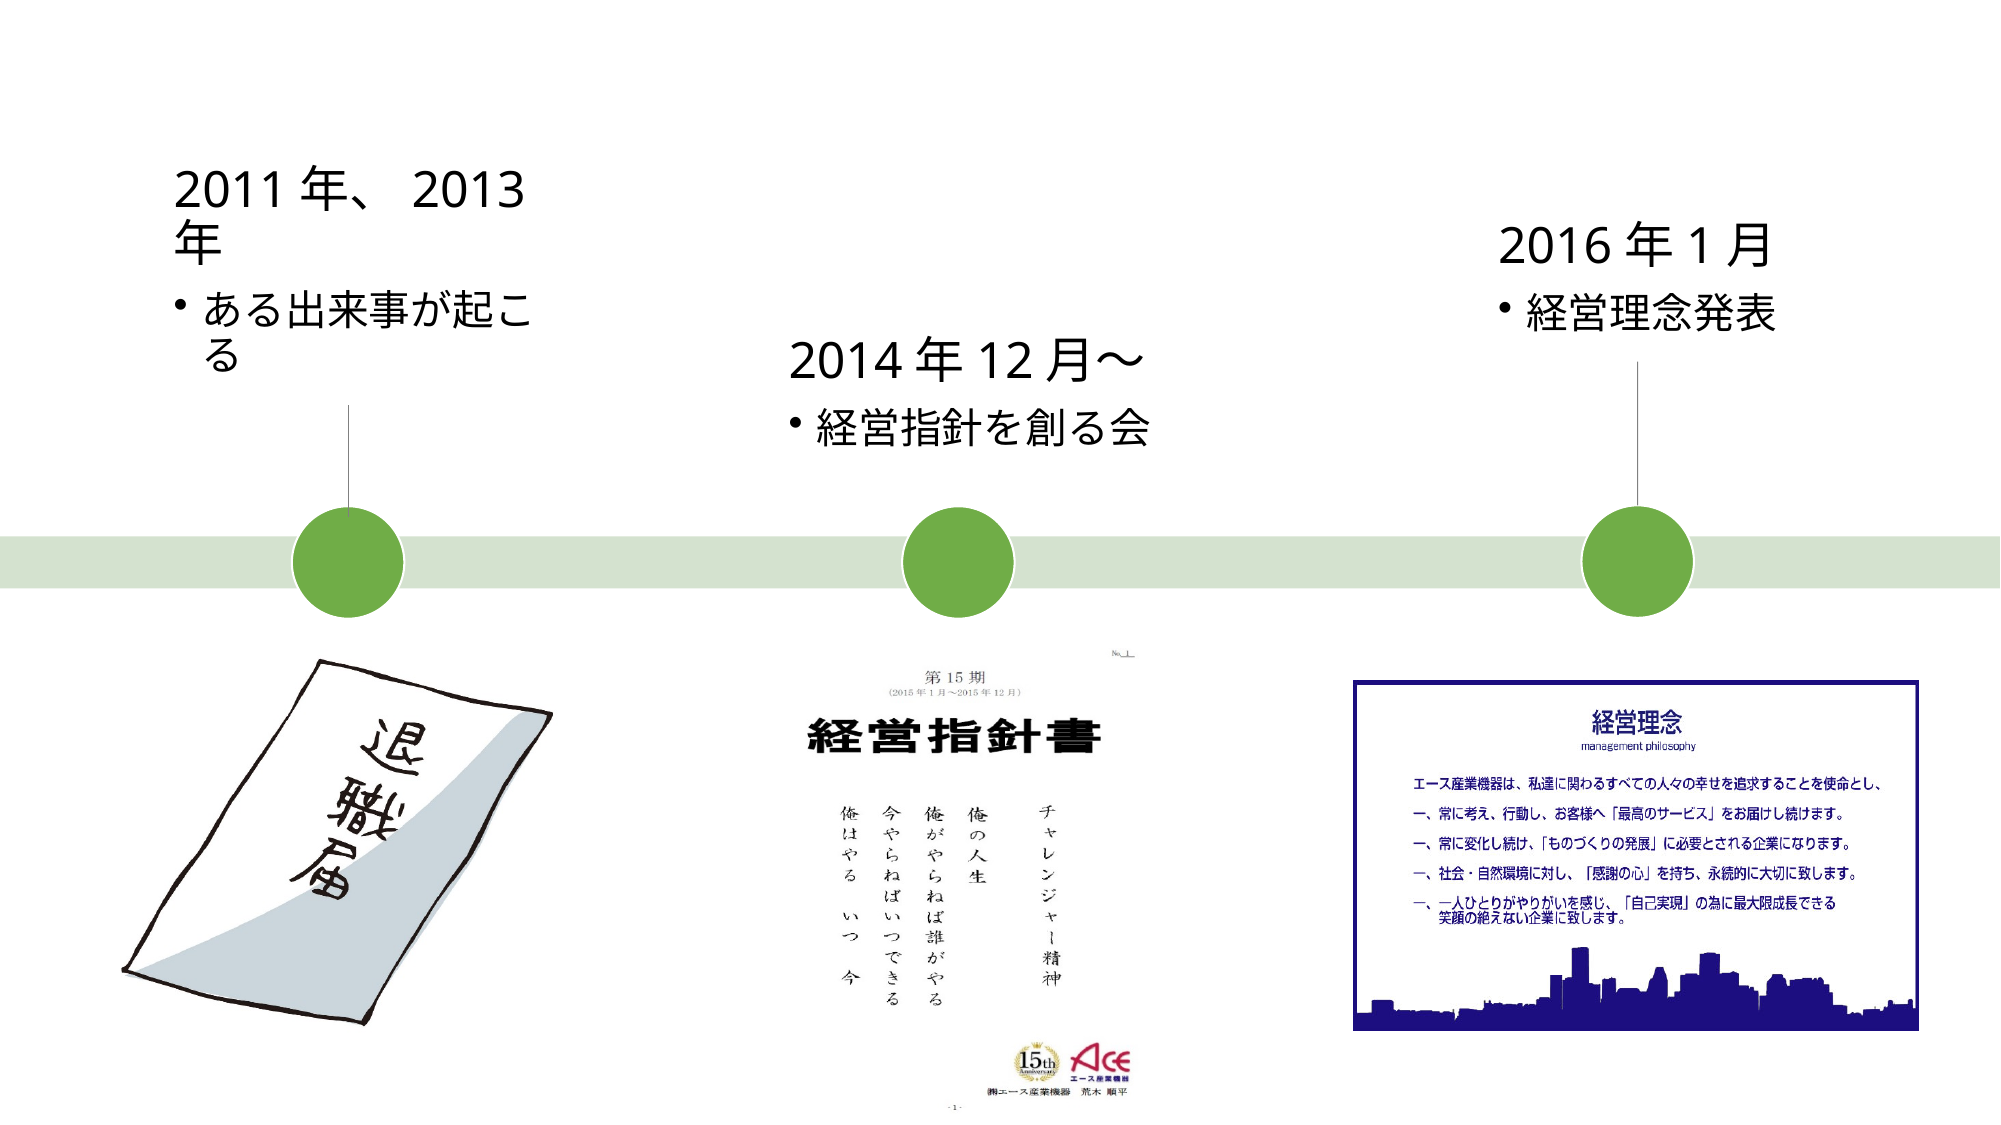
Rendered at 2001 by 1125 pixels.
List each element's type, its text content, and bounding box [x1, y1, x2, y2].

text_box [1689, 536, 2000, 589]
picture [1353, 680, 1919, 1031]
text_box [1010, 536, 1586, 589]
text_box [0, 536, 296, 589]
text_box [400, 536, 907, 589]
text_box 2011年、2013年 ある出来事が起こる [149, 139, 584, 455]
text_box [290, 505, 406, 620]
picture [730, 648, 1161, 1125]
text_box [901, 505, 1016, 620]
picture [109, 627, 563, 1051]
text_box 2014年12月～ 経営指針を創る会 [763, 311, 1193, 477]
text_box 2016年1月 経営理念発表 [1473, 196, 1802, 362]
text_box [1580, 504, 1695, 619]
